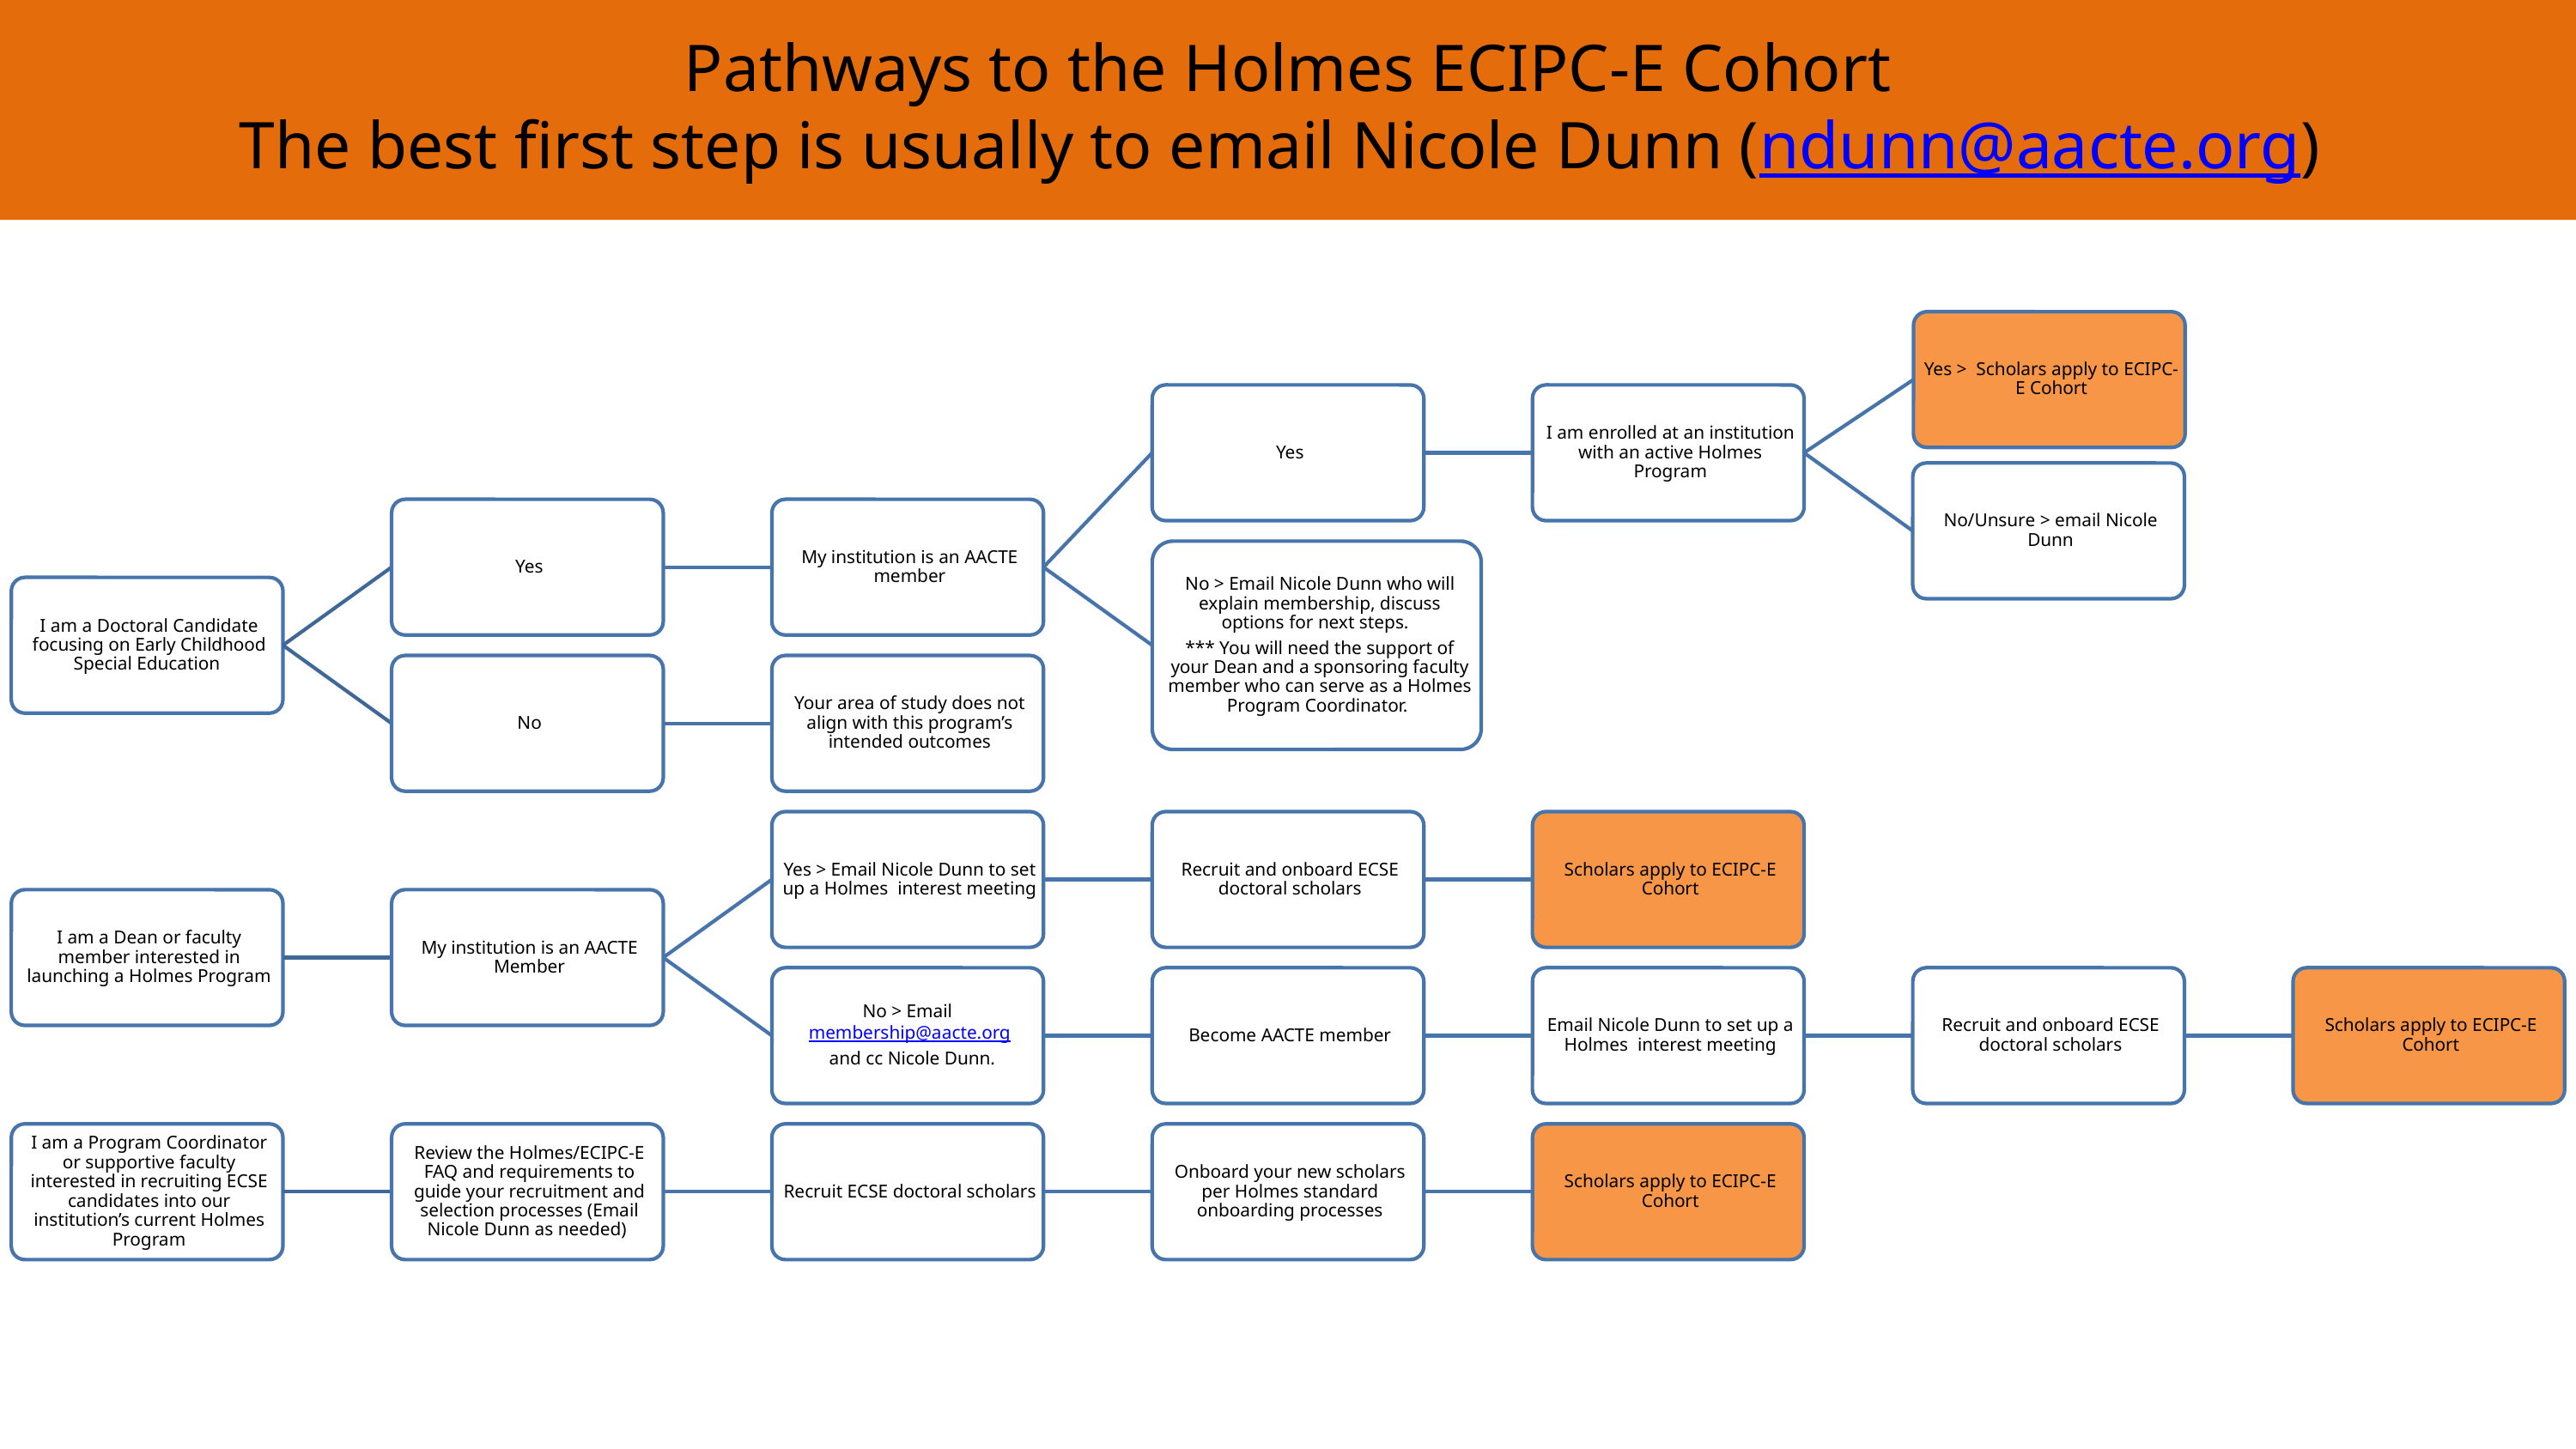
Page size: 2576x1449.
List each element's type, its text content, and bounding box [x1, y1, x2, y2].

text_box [10, 0, 2566, 1449]
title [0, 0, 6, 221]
title Pathways to the Holmes ECIPC-E Cohort The best first step is usually to email Nicole Dunn (ndunn@aacte.org) [2566, 0, 2576, 221]
